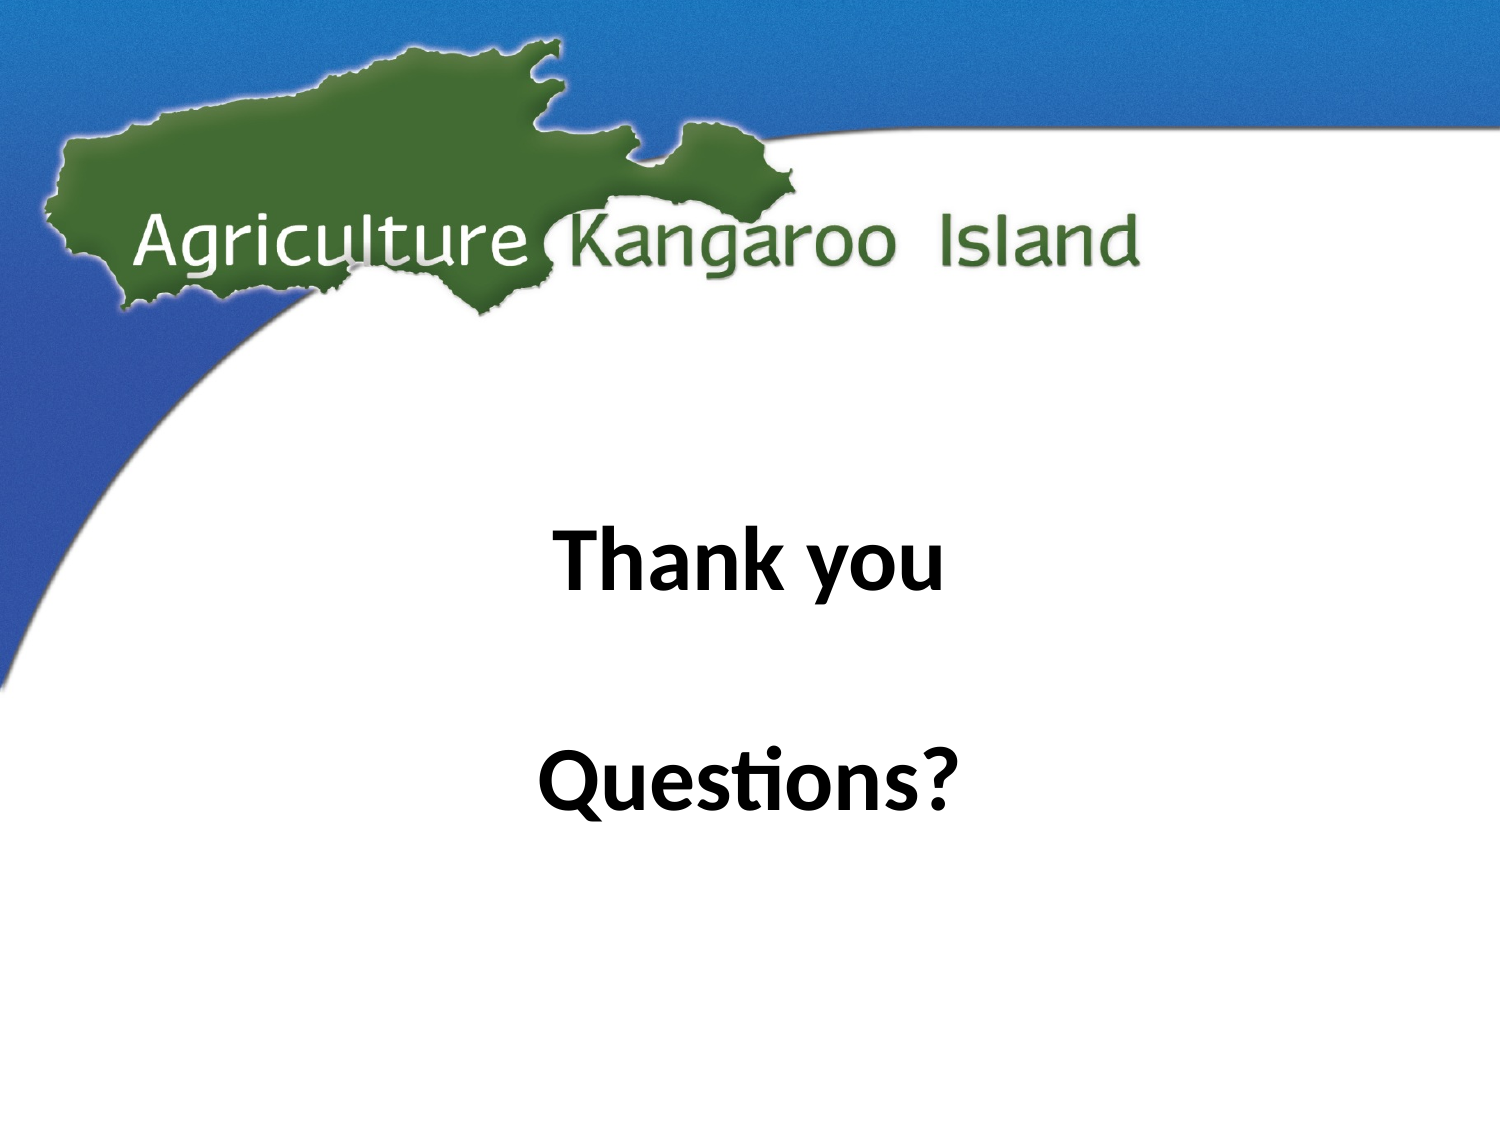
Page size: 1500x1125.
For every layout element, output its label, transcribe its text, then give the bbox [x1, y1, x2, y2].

title Thank you Questions? [112, 752, 1388, 969]
picture [0, 0, 1500, 744]
